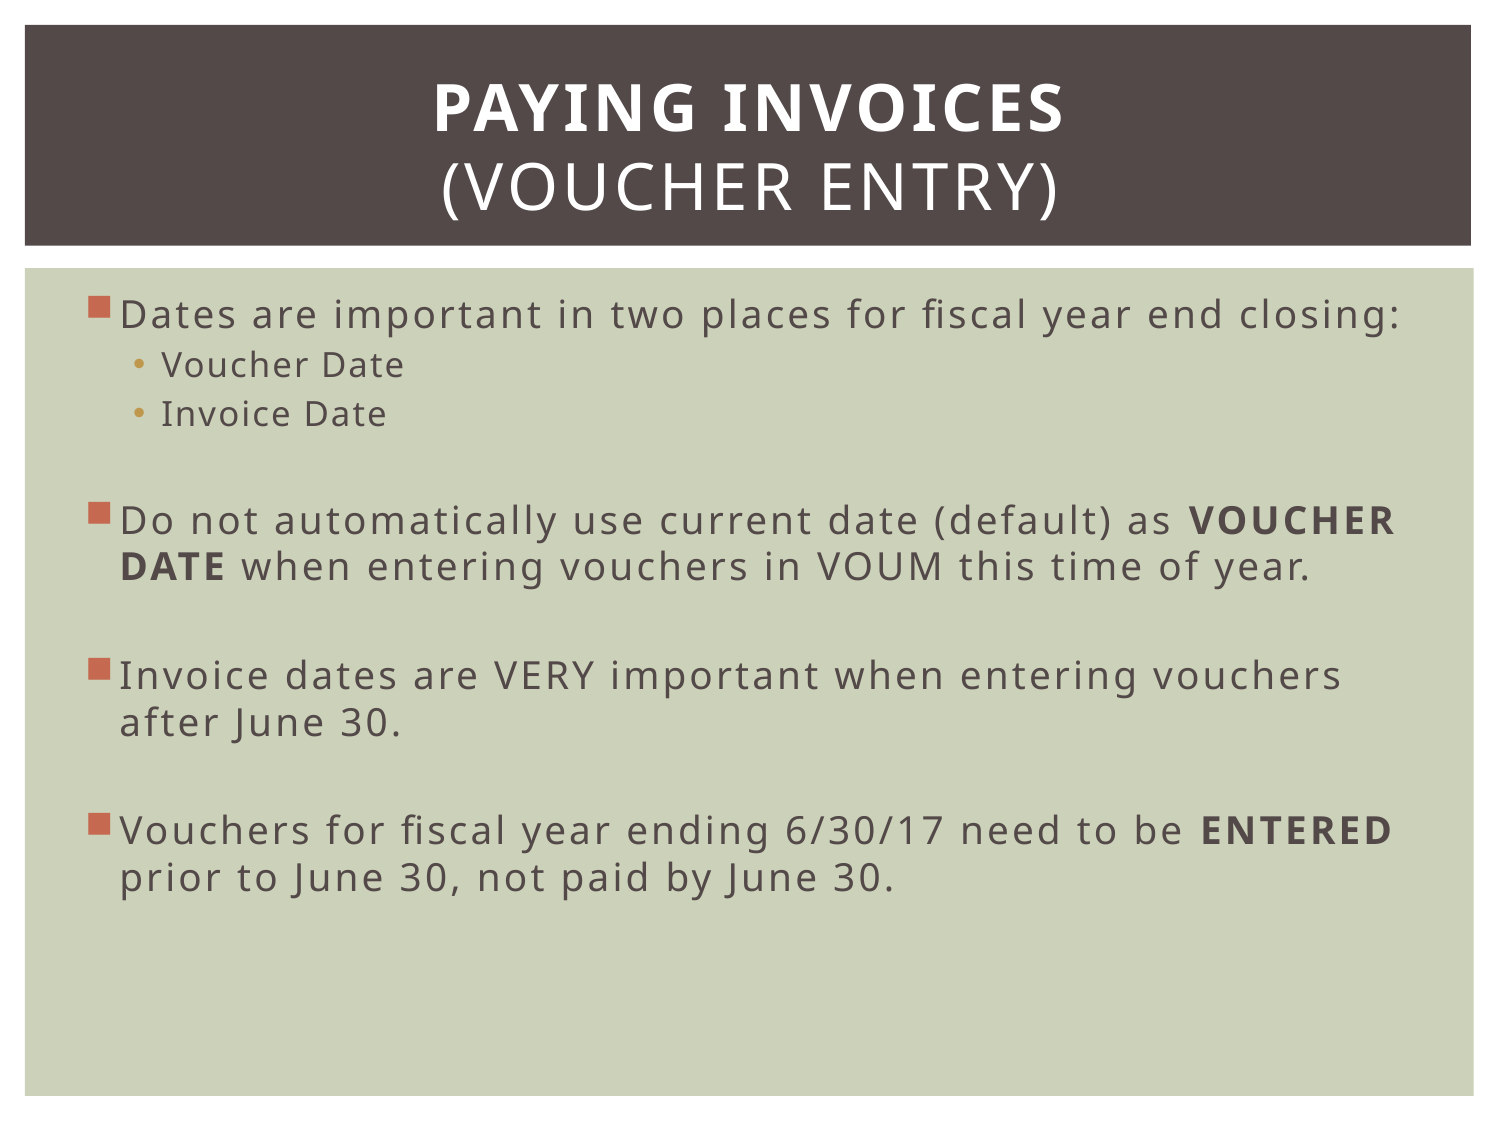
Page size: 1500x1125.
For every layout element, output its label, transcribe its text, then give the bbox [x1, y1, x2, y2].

title Paying Invoices (Voucher entry) [62, 58, 1438, 232]
list Dates are important in two places for fiscal year end closing: Voucher Date Invoice Date Do not automatically use current date (default) as VOUCHER DATE when entering vouchers in VOUM this time of year. Invoice dates are VERY important when entering vouchers after June 30. Vouchers for fiscal year ending 6/30/17 need to be ENTERED prior to June 30, not paid by June 30. [62, 281, 1442, 1005]
